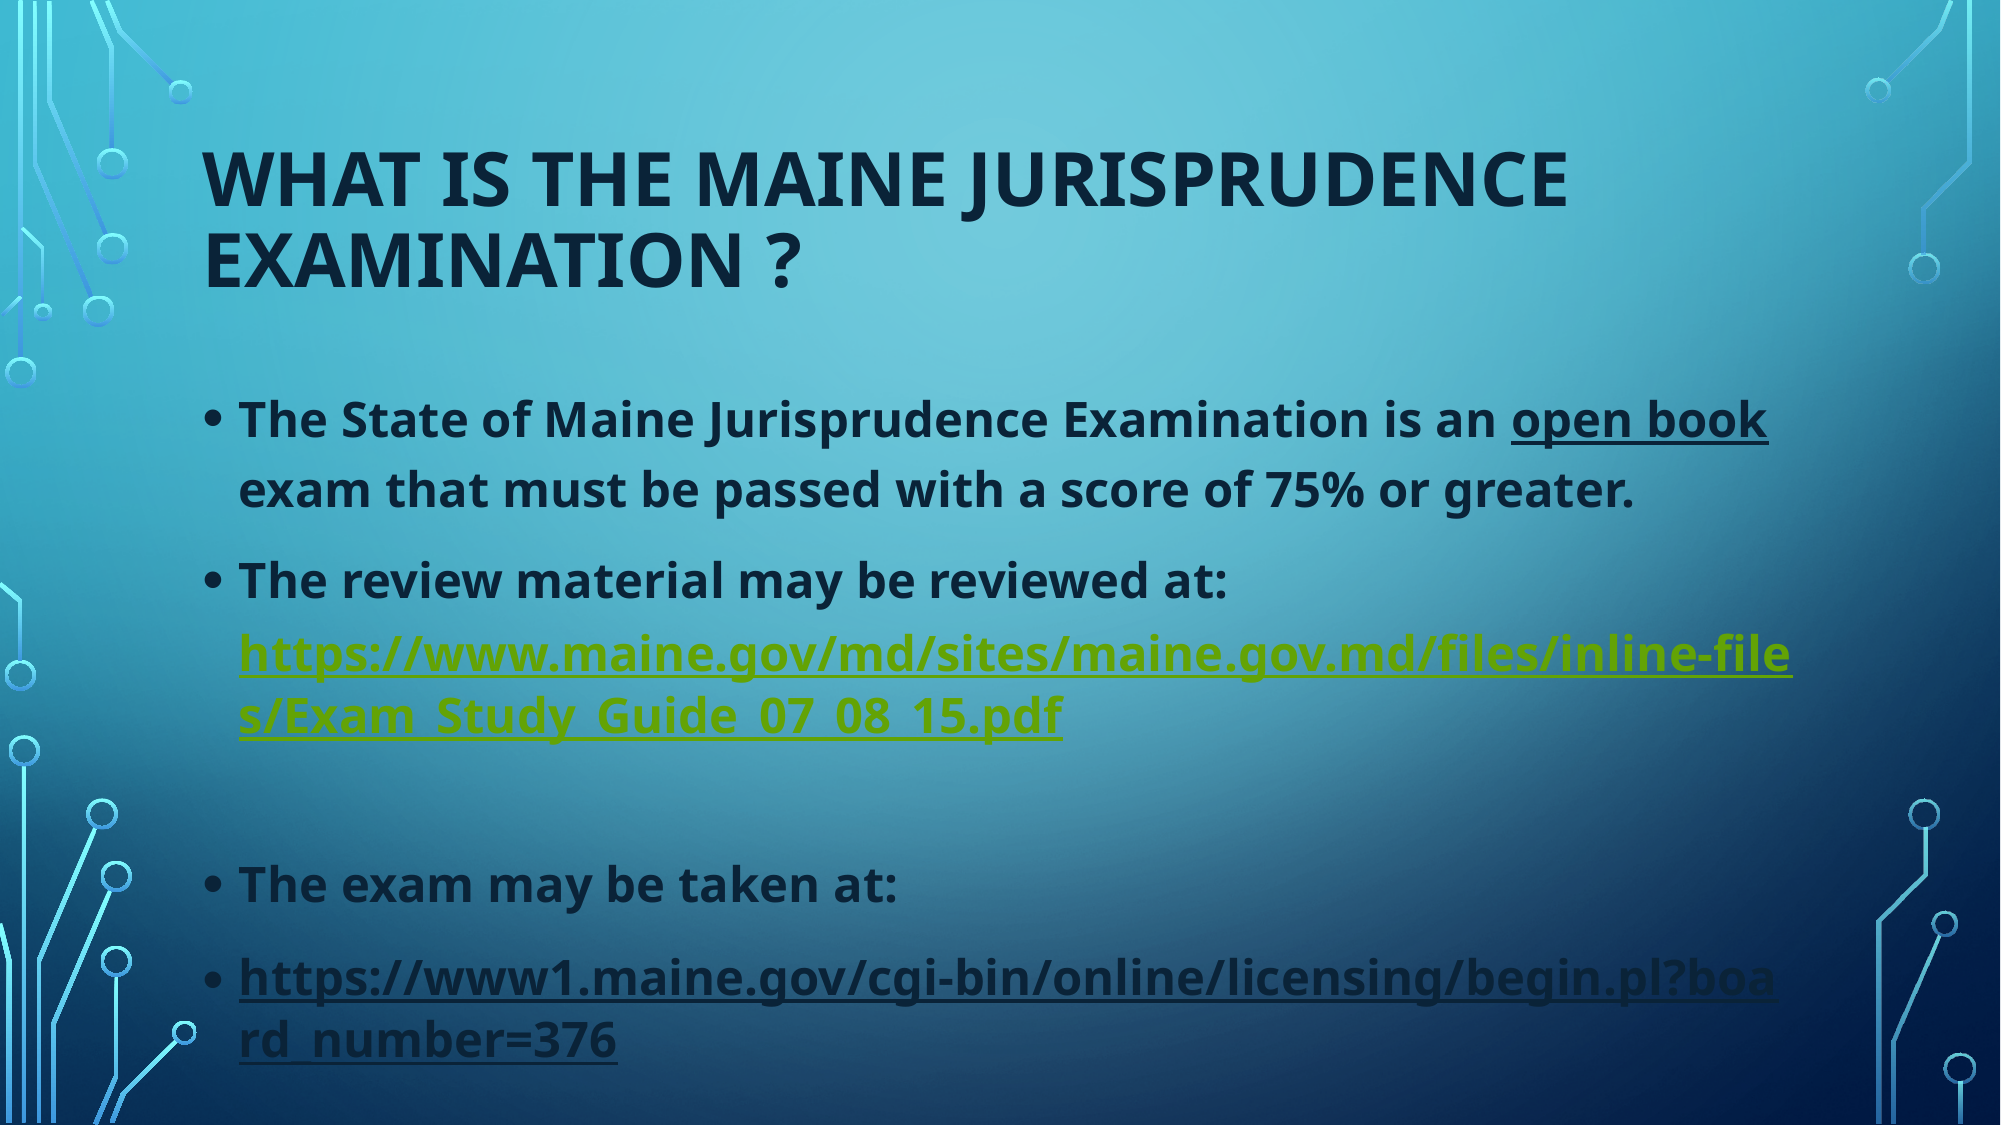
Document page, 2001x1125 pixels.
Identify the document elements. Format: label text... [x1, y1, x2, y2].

list The State of Maine Jurisprudence Examination is an open book exam that must be passed with a score of 75% or greater. The review material may be reviewed at: https://www.maine.gov/md/sites/maine.gov.md/files/inline-files/Exam_Study_Guide_07_08_15.pdf The exam may be taken at: https://www1.maine.gov/cgi-bin/online/licensing/begin.pl?board_number=376 [187, 369, 1813, 1042]
title WHAT IS THE Maine Jurisprudence Examination ? [187, 101, 1813, 344]
